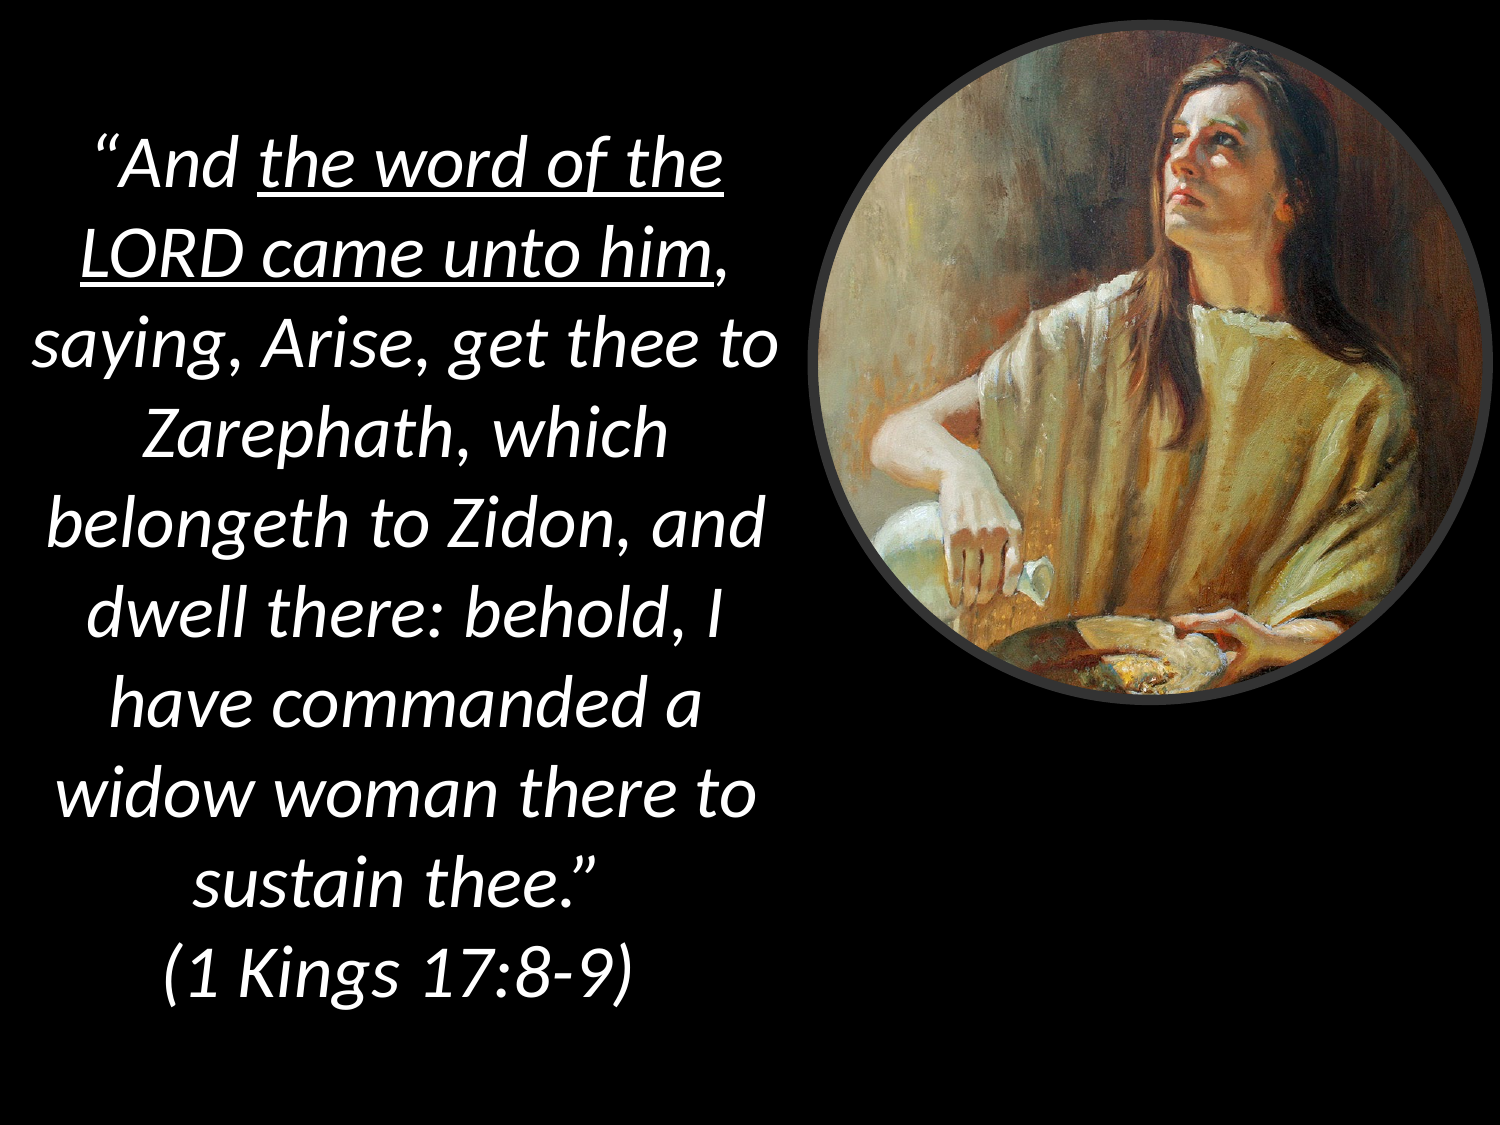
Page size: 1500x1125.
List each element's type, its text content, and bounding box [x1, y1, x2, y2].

title “And the word of the LORD came unto him, saying, Arise, get thee to Zarephath, which belongeth to Zidon, and dwell there: behold, I have commanded a widow woman there to sustain thee.” (1 Kings 17:8-9) [0, 0, 813, 1125]
picture [812, 24, 1488, 701]
